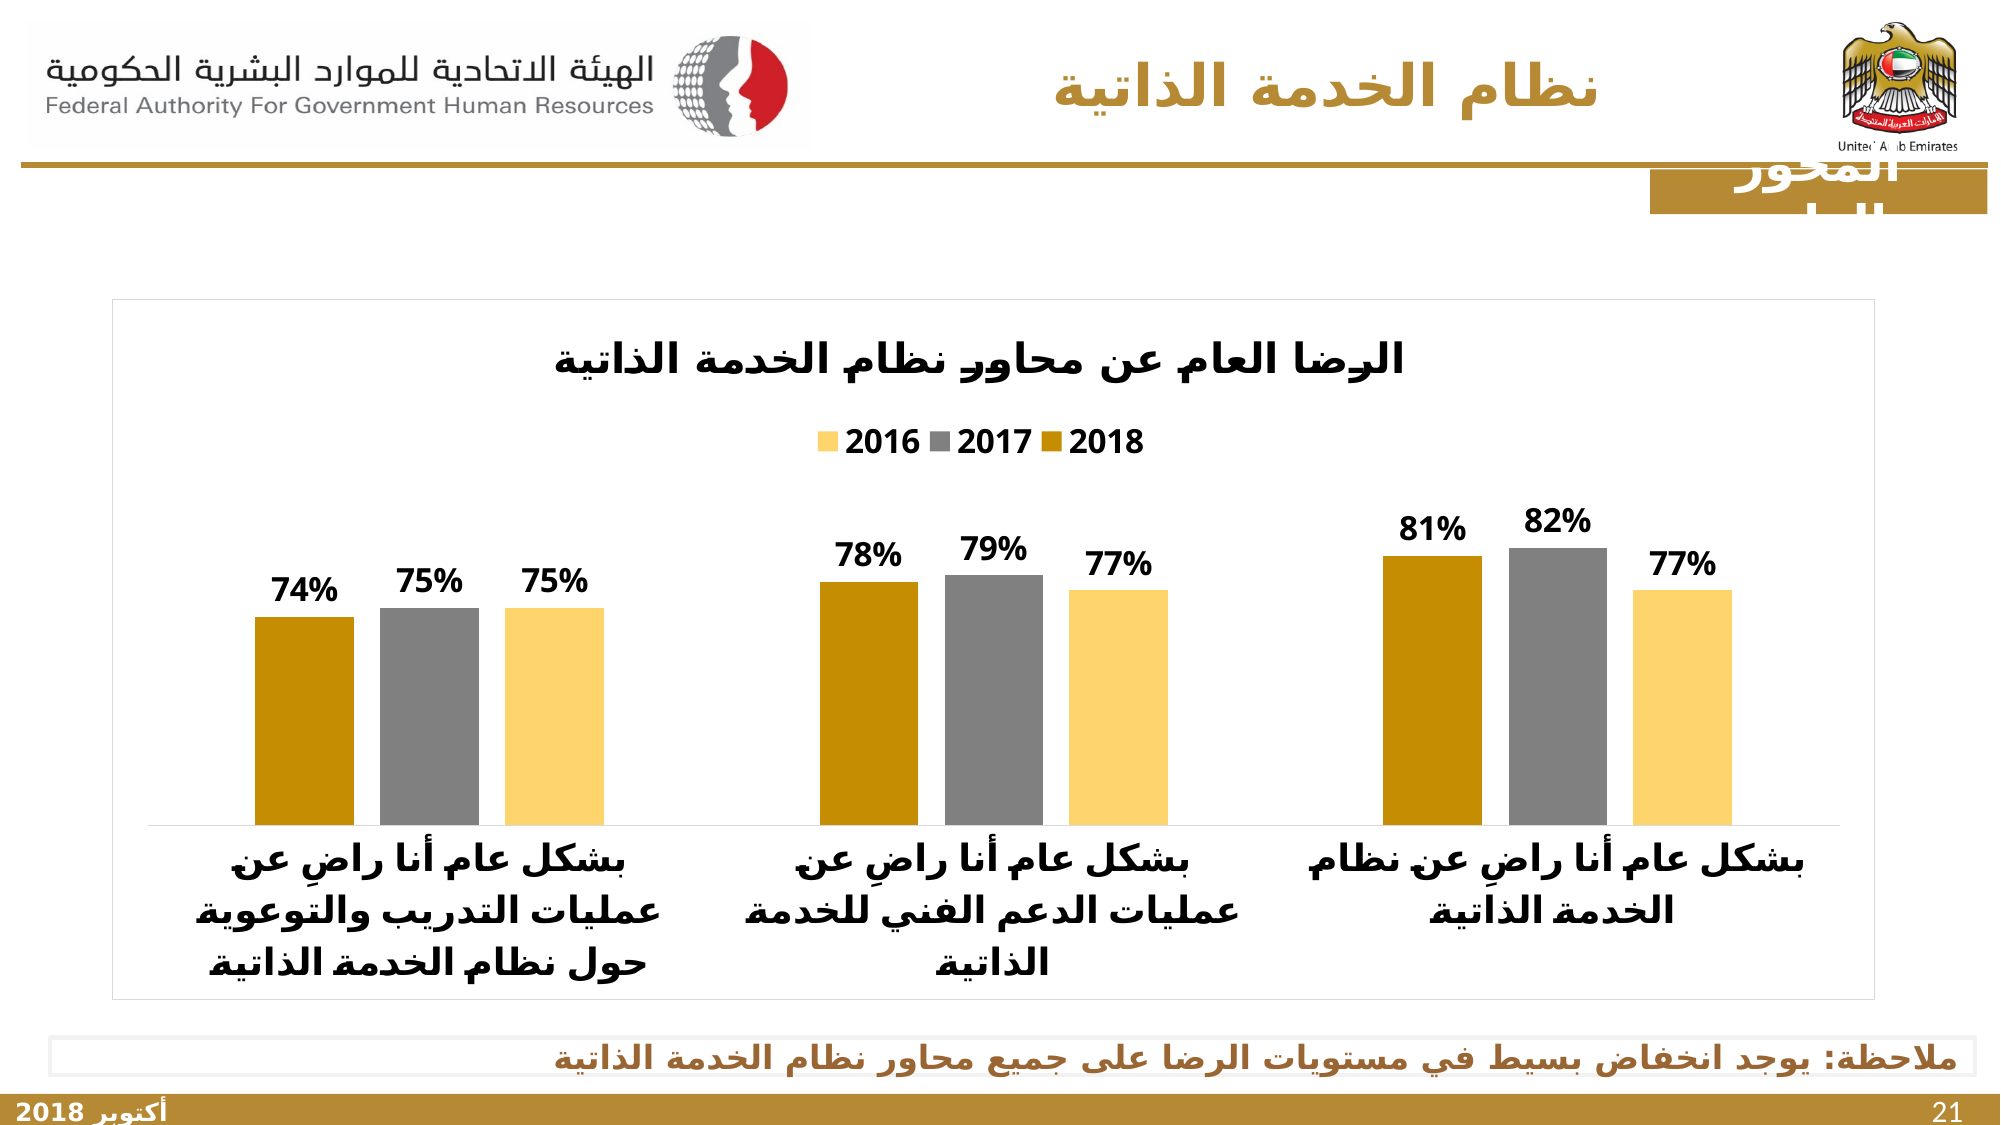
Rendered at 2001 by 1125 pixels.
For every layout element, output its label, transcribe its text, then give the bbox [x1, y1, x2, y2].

picture [1822, 12, 1967, 159]
text_box ملاحظة: يوجد انخفاض بسيط في مستويات الرضا على جميع محاور نظام الخدمة الذاتية [48, 1035, 1977, 1077]
picture [26, 21, 813, 150]
chart [112, 299, 1876, 1001]
text_box المحور الرابع [1650, 169, 1988, 215]
text_box نظام الخدمة الذاتية [799, 23, 1855, 144]
